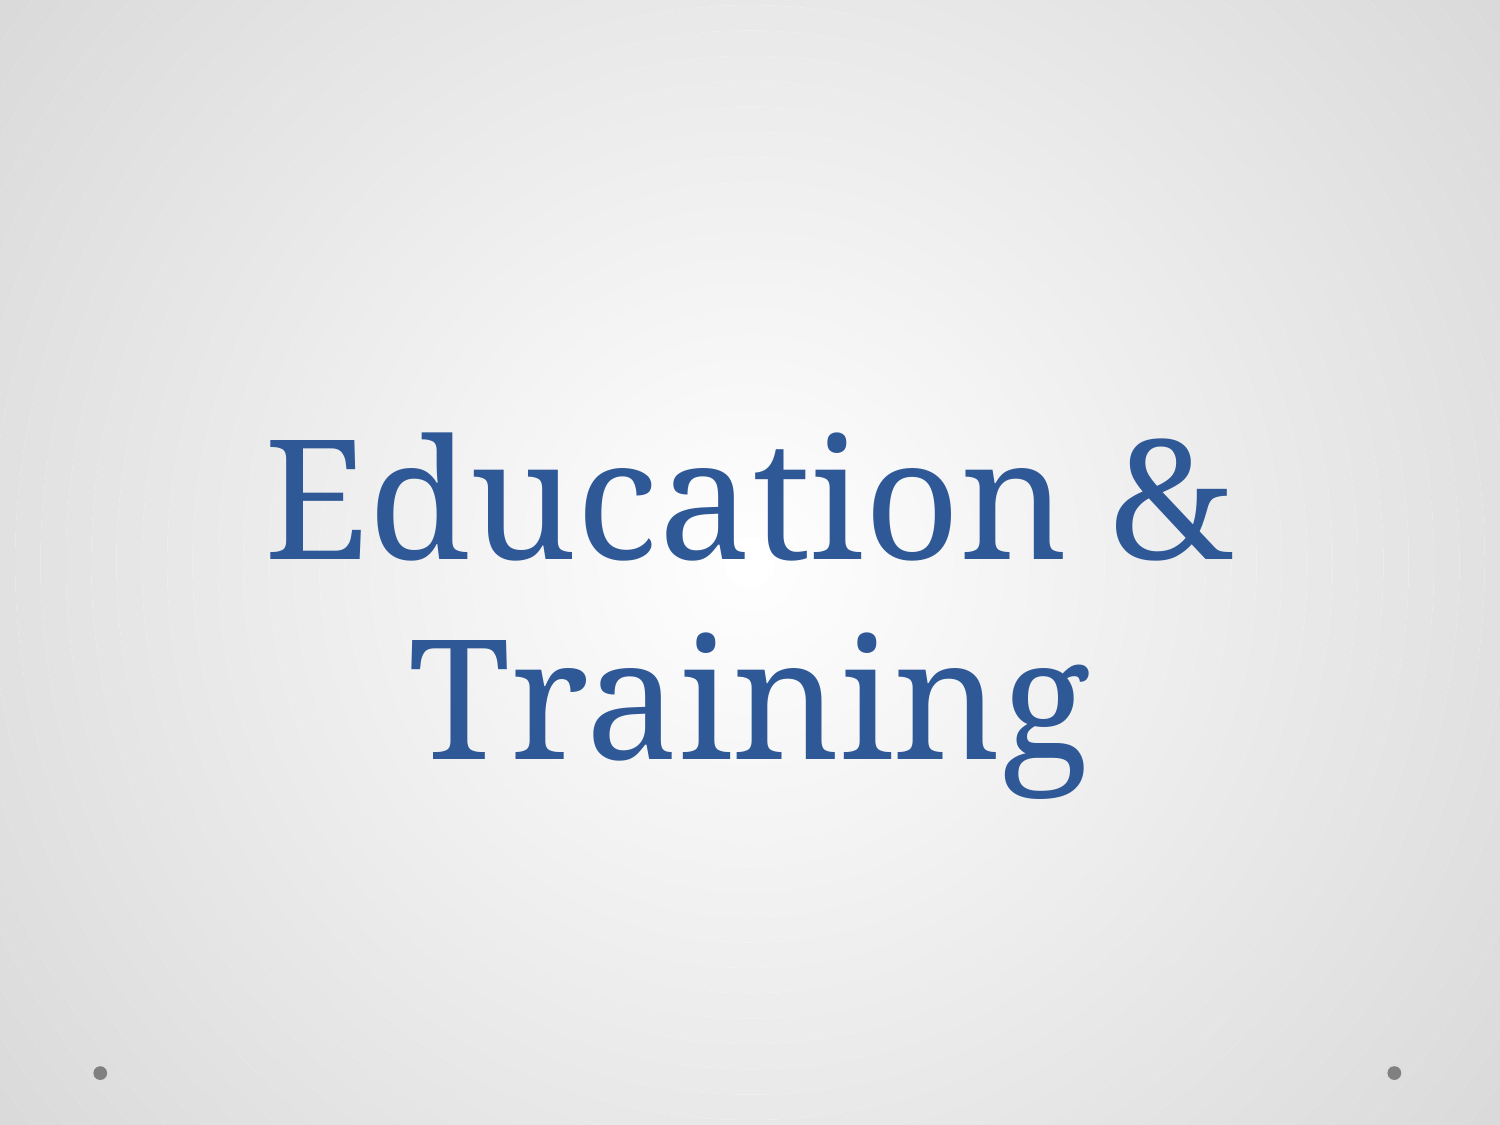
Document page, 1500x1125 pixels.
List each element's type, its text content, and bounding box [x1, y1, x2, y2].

title Education & Training [112, 99, 1388, 800]
